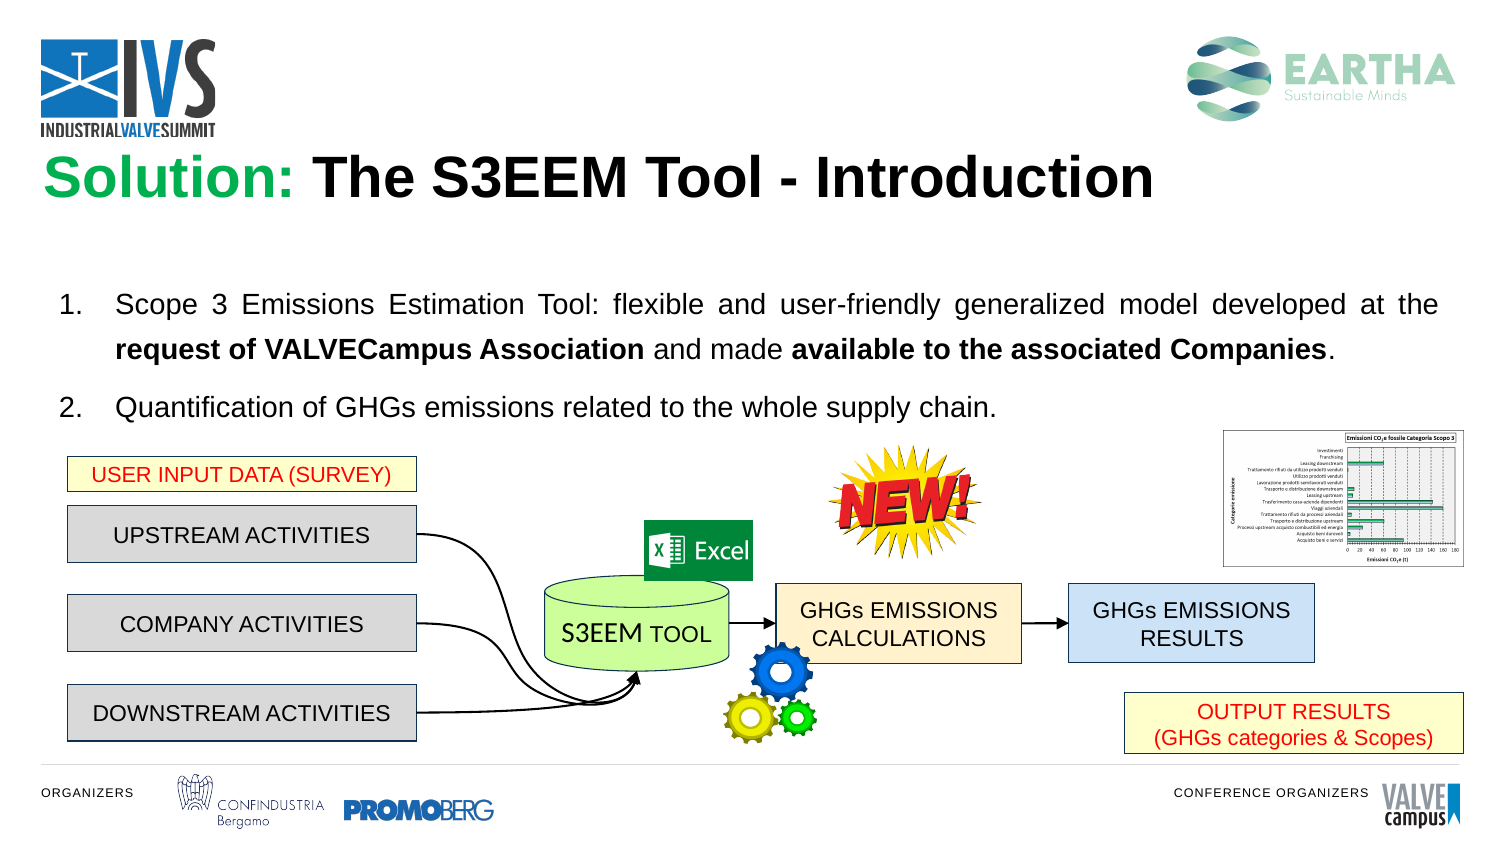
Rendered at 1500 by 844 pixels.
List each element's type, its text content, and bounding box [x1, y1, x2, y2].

picture [167, 768, 334, 831]
picture [723, 642, 817, 744]
picture [644, 520, 753, 582]
text_box Solution: The S3EEM Tool - Introduction [43, 136, 1457, 219]
text_box GHGs EMISSIONS RESULTS [1068, 582, 1316, 664]
text_box GHGs EMISSIONS CALCULATIONS [775, 583, 1023, 664]
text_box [416, 623, 545, 713]
picture [1223, 430, 1464, 568]
text_box OUTPUT RESULTS (GHGs categories & Scopes) [1123, 692, 1465, 755]
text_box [67, 505, 417, 742]
text_box Scope 3 Emissions Estimation Tool: flexible and user-friendly generalized model developed at the request of VALVECampus Association and made available to the associated Companies. Quantification of GHGs emissions related to the whole supply chain. [43, 259, 1457, 759]
picture [1184, 34, 1457, 124]
text_box S3EEM TOOL [545, 574, 730, 673]
text_box USER INPUT DATA (SURVEY) [66, 456, 417, 493]
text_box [416, 534, 545, 623]
picture [1377, 762, 1465, 844]
picture [816, 431, 994, 573]
